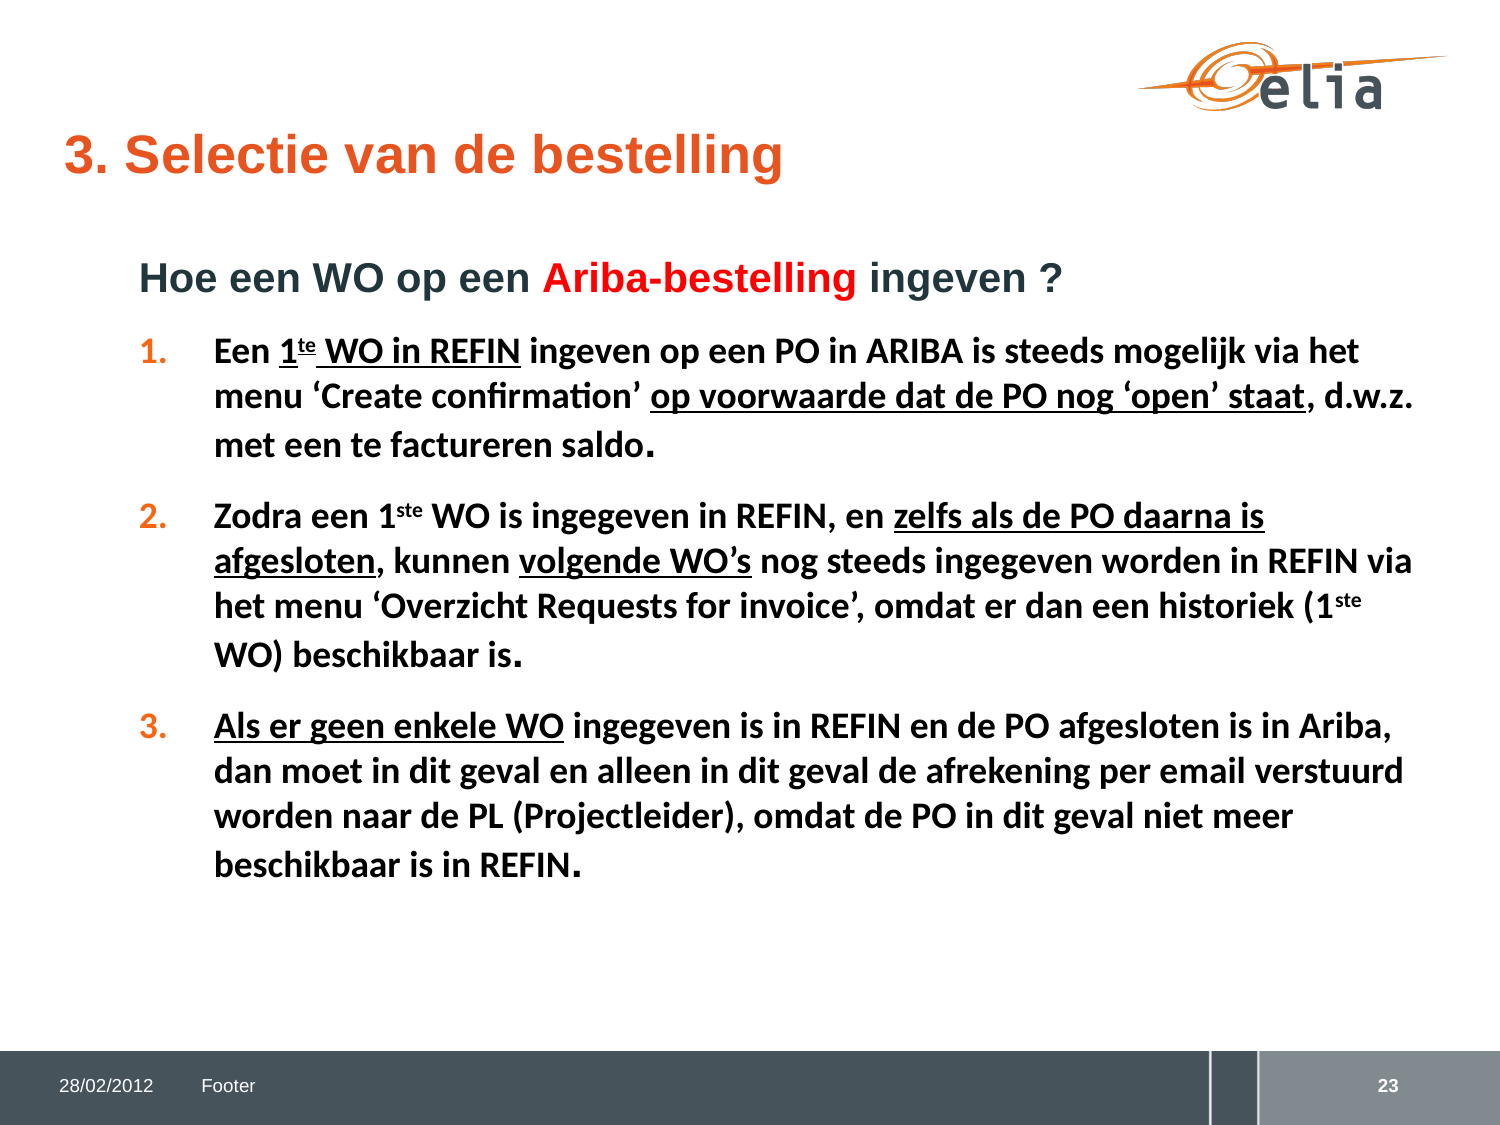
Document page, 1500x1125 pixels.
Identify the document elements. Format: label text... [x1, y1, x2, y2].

slide_number 23 [1264, 1074, 1399, 1116]
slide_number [59, 1074, 189, 1116]
picture [1138, 42, 1447, 111]
title 3. Selectie van de bestelling [64, 119, 1400, 237]
footer Footer [201, 1074, 1199, 1116]
picture [0, 1051, 1500, 1125]
text_box Hoe een WO op een Ariba-bestelling ingeven ? Een 1te WO in REFIN ingeven op een PO in ARIBA is steeds mogelijk via het menu ‘Create confirmation’ op voorwaarde dat de PO nog ‘open’ staat, d.w.z. met een te factureren saldo. Zodra een 1ste WO is ingegeven in REFIN, en zelfs als de PO daarna is afgesloten, kunnen volgende WO’s nog steeds ingegeven worden in REFIN via het menu ‘Overzicht Requests for invoice’, omdat er dan een historiek (1ste WO) beschikbaar is. Als er geen enkele WO ingegeven is in REFIN en de PO afgesloten is in Ariba, dan moet in dit geval en alleen in dit geval de afrekening per email verstuurd worden naar de PL (Projectleider), omdat de PO in dit geval niet meer beschikbaar is in REFIN. [123, 243, 1435, 988]
